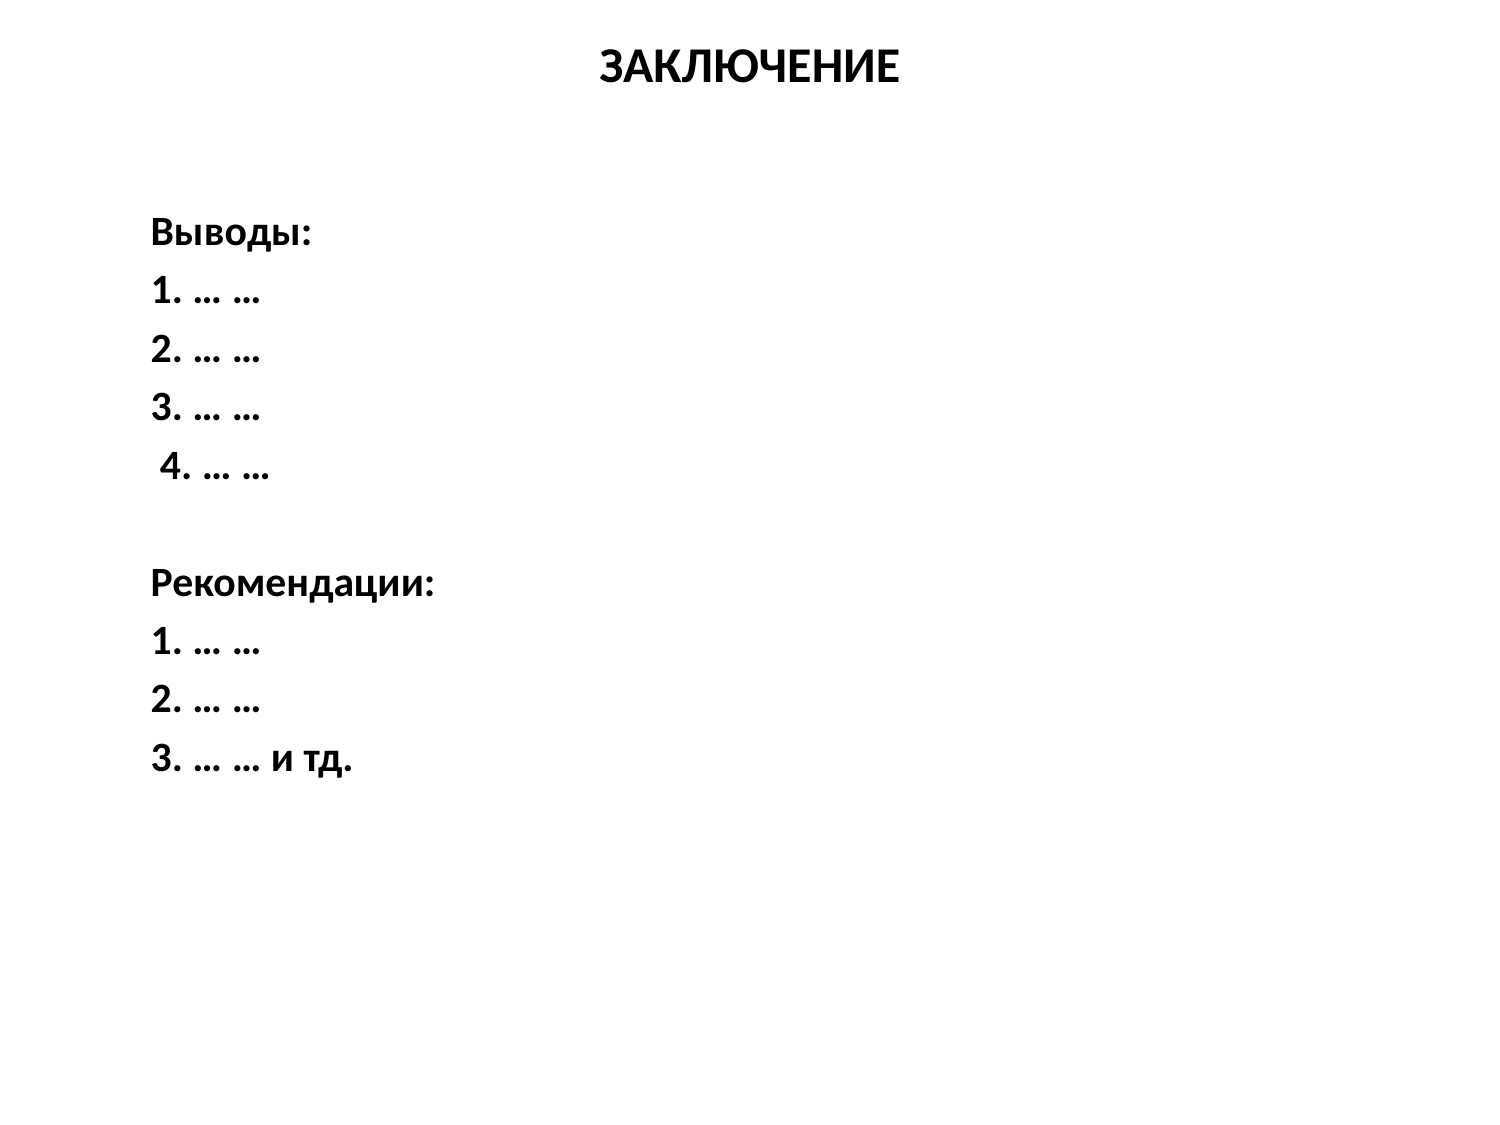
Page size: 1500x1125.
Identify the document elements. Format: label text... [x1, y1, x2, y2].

list Выводы: 1. … … 2. … … 3. … … 4. … … Рекомендации: 1. … … 2. … … 3. … … и тд. [76, 196, 1412, 904]
title ЗАКЛЮЧЕНИЕ [0, 0, 1500, 126]
